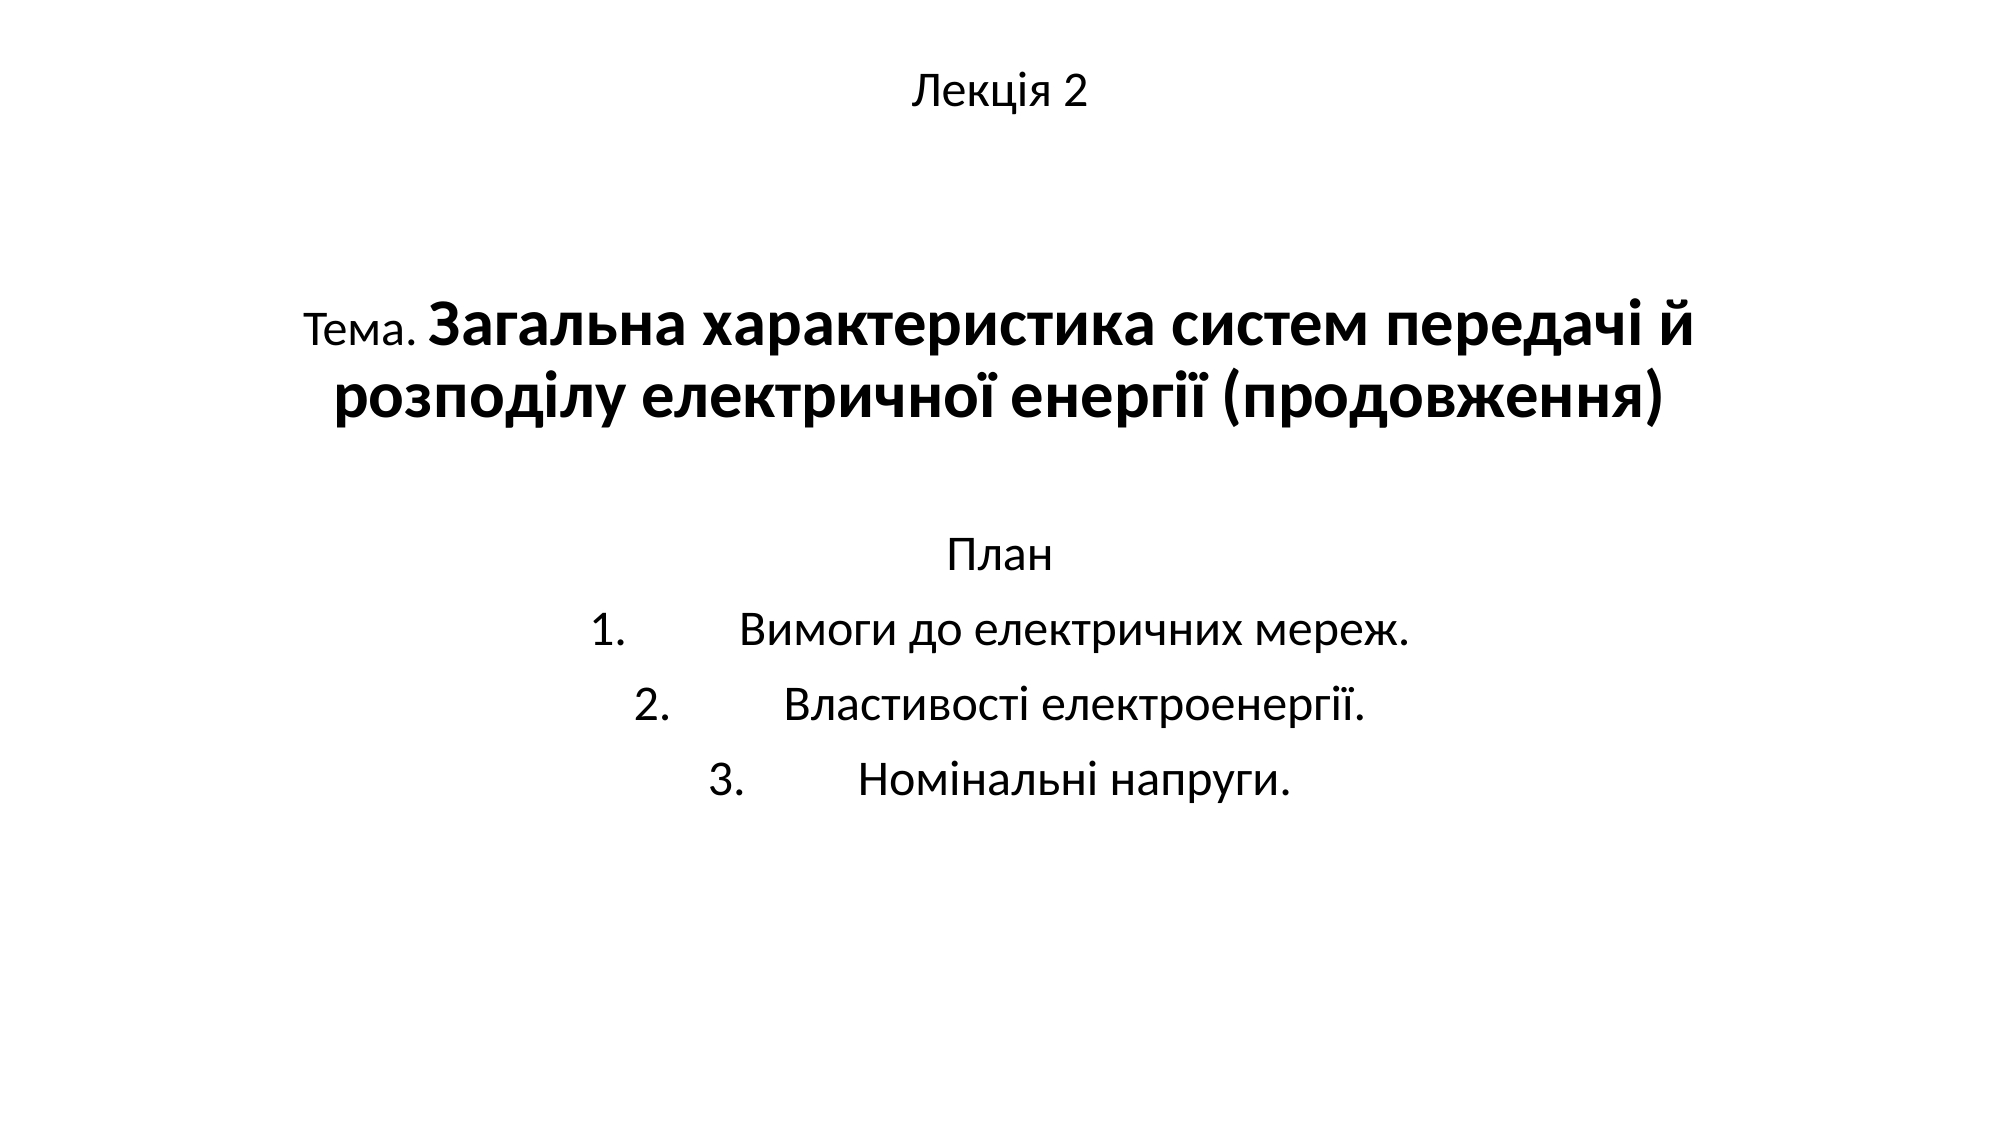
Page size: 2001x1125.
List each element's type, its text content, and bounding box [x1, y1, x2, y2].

subtitle Лекція 2 Тема. Загальна характеристика систем передачі й розподілу електричної енергії (продовження) План 1. Вимоги до електричних мереж. 2. Властивості електроенергії. 3. Номінальні напруги. [249, 55, 1750, 1086]
